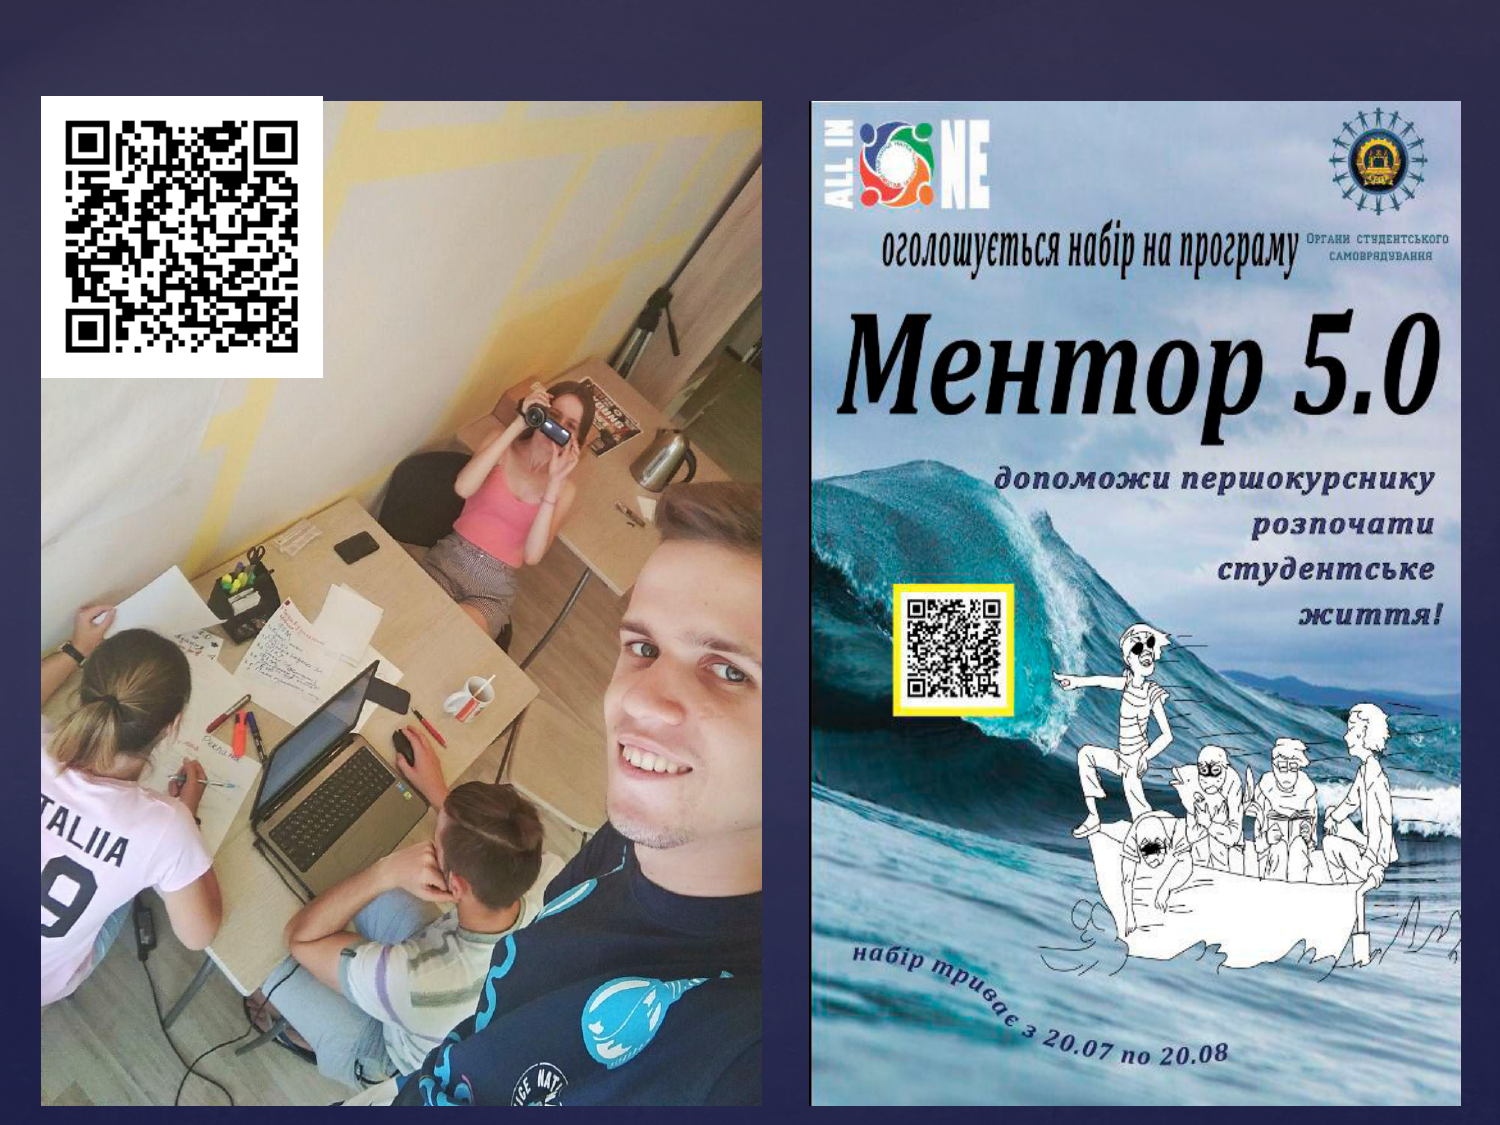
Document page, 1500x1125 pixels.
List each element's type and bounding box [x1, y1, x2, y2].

picture [40, 96, 763, 1107]
picture [808, 101, 1461, 1107]
